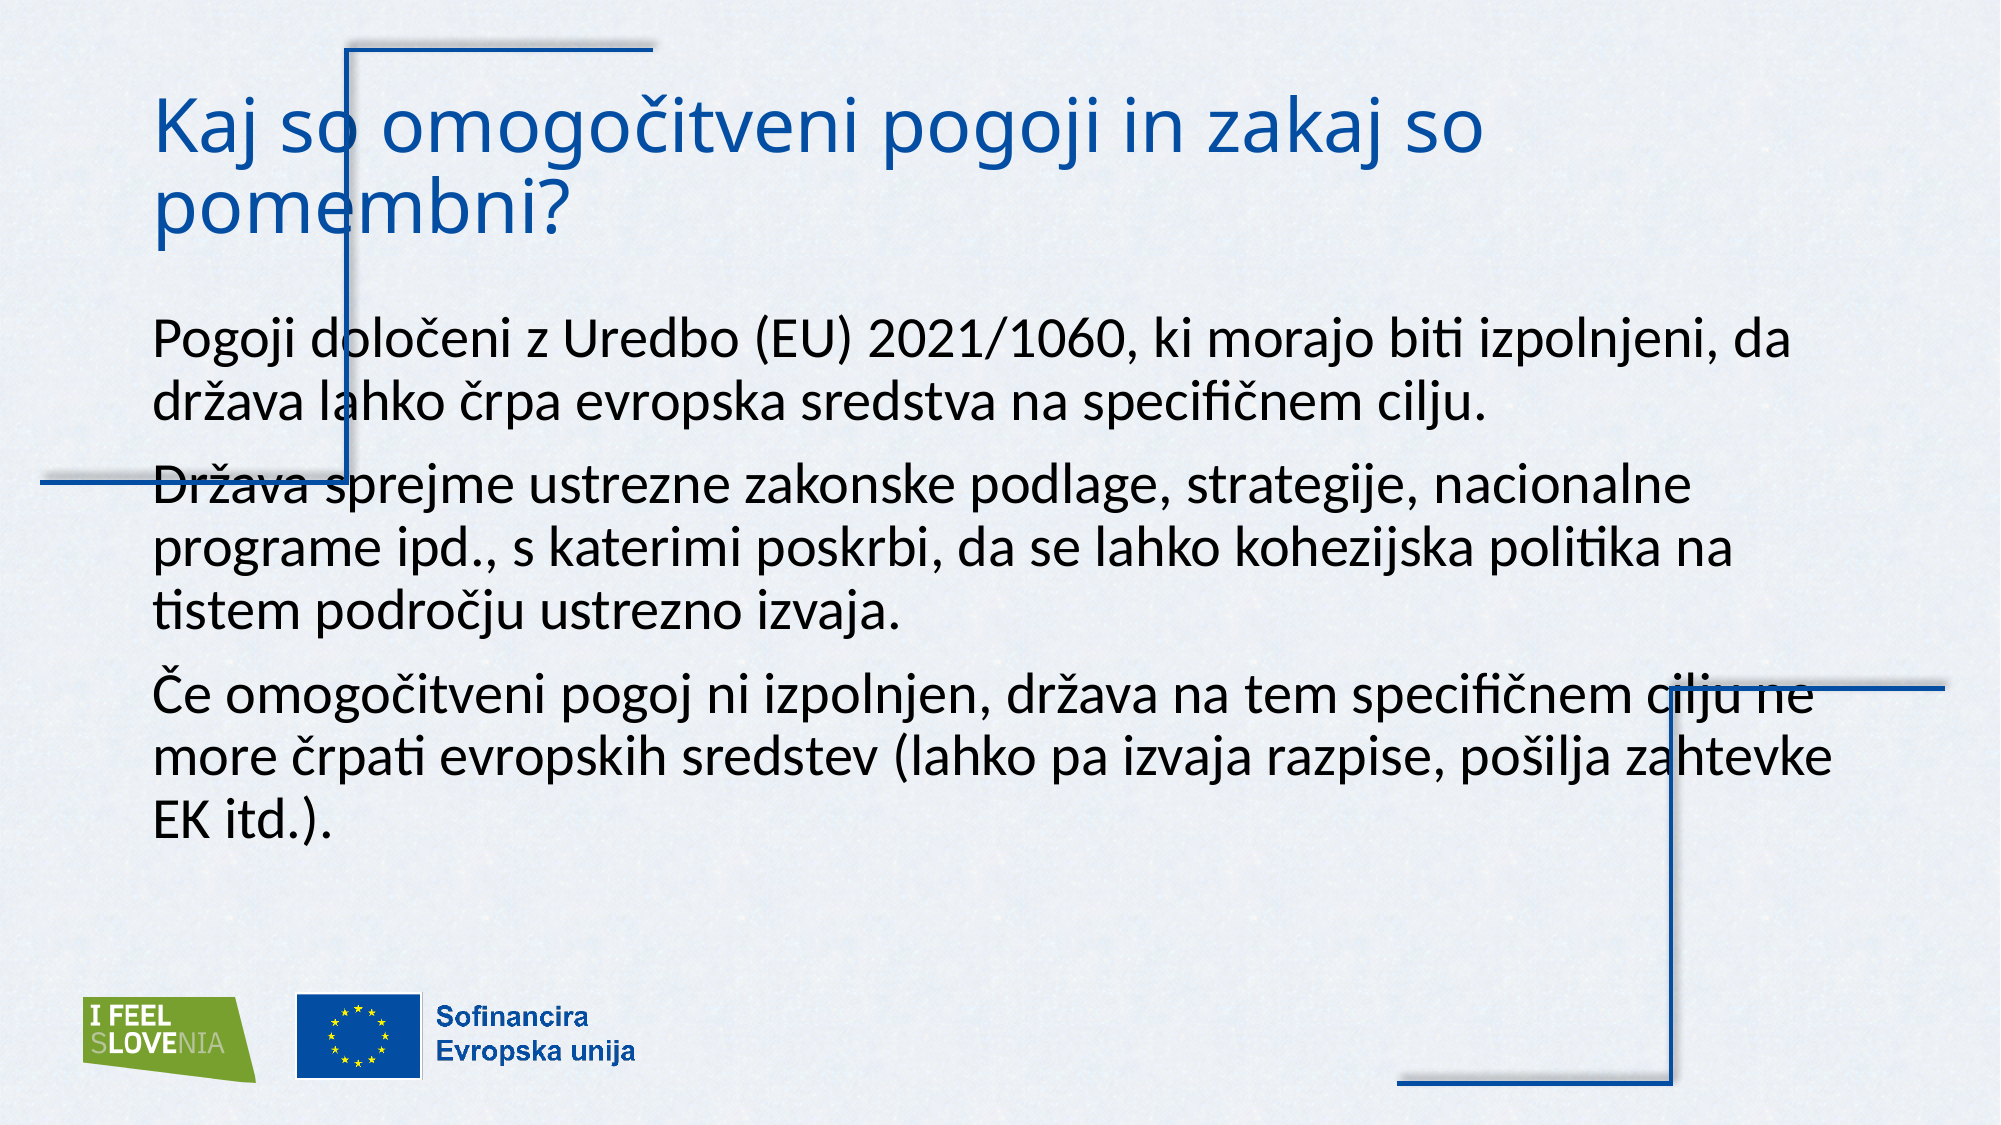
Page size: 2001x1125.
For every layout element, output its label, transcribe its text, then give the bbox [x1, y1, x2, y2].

list Pogoji določeni z Uredbo (EU) 2021/1060, ki morajo biti izpolnjeni, da država lahko črpa evropska sredstva na specifičnem cilju. Država sprejme ustrezne zakonske podlage, strategije, nacionalne programe ipd., s katerimi poskrbi, da se lahko kohezijska politika na tistem področju ustrezno izvaja. Če omogočitveni pogoj ni izpolnjen, država na tem specifičnem cilju ne more črpati evropskih sredstev (lahko pa izvaja razpise, pošilja zahtevke EK itd.). [137, 299, 1863, 960]
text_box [40, 49, 654, 483]
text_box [1396, 688, 1946, 1084]
picture [291, 989, 733, 1083]
title Kaj so omogočitveni pogoji in zakaj so pomembni? [654, 59, 1863, 278]
picture [83, 997, 256, 1083]
